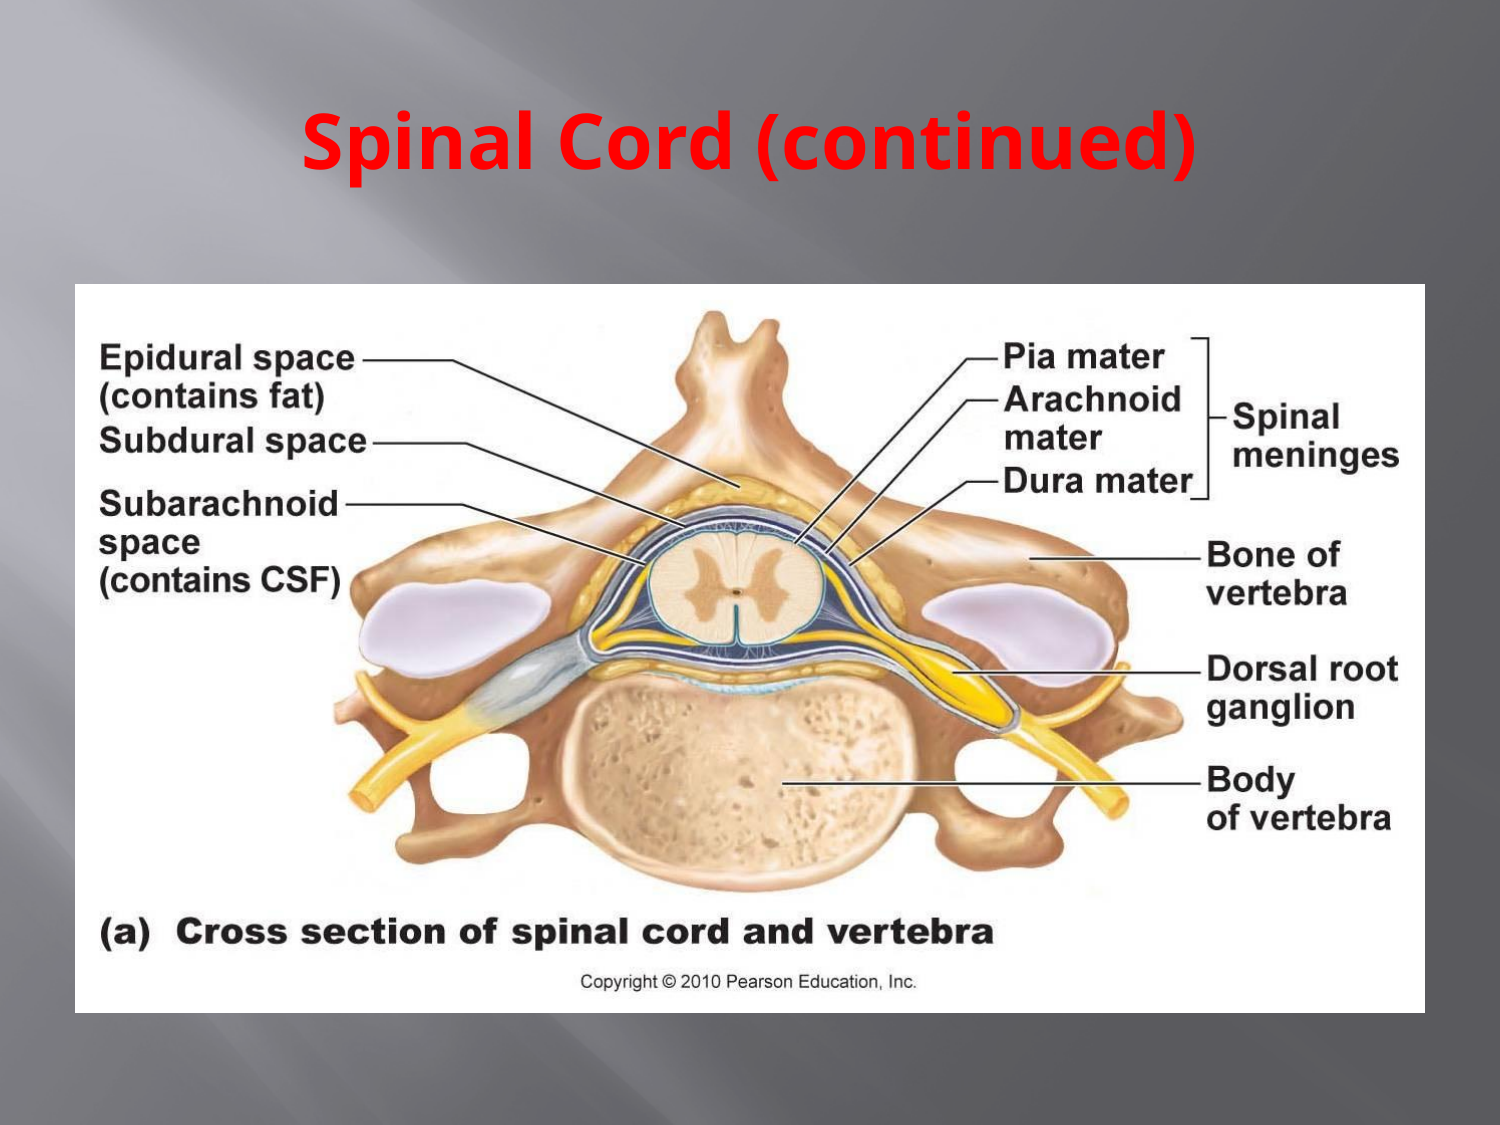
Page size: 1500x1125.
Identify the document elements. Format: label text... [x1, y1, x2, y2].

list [74, 284, 1426, 1013]
title Spinal Cord (continued) [75, 45, 1425, 233]
